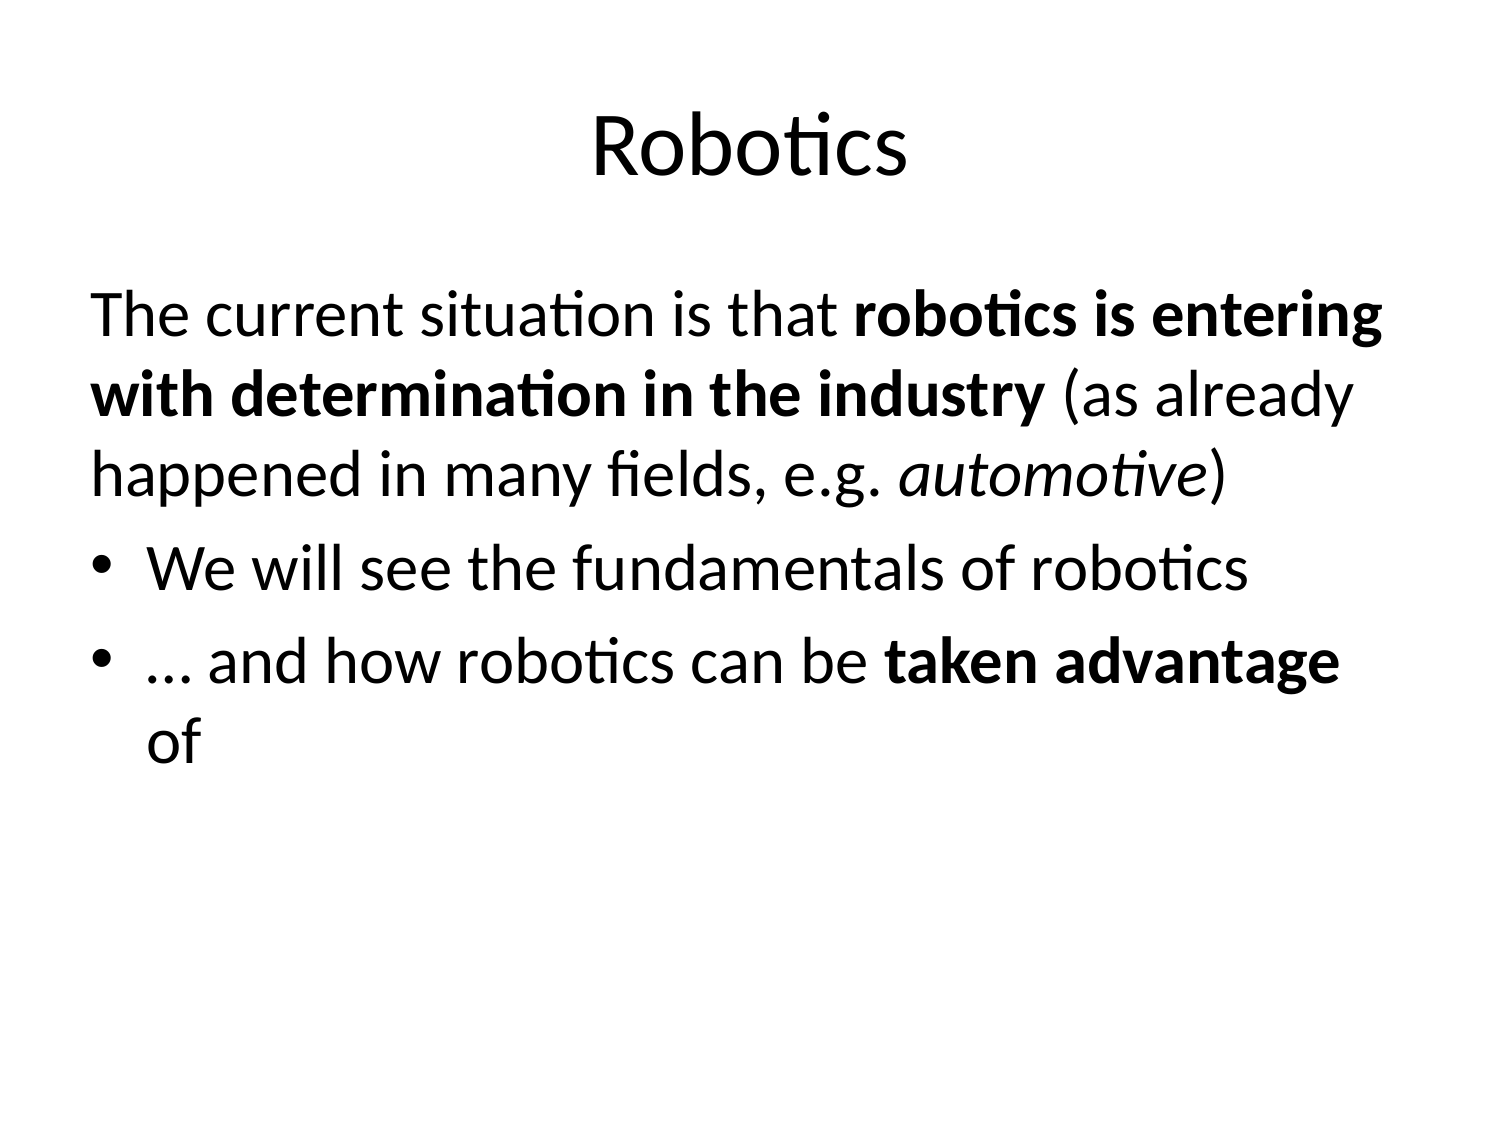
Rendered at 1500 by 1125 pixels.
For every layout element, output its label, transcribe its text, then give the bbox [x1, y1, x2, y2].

list The current situation is that robotics is entering with determination in the industry (as already happened in many fields, e.g. automotive) We will see the fundamentals of robotics … and how robotics can be taken advantage of [75, 262, 1425, 1005]
title Robotics [75, 45, 1425, 233]
